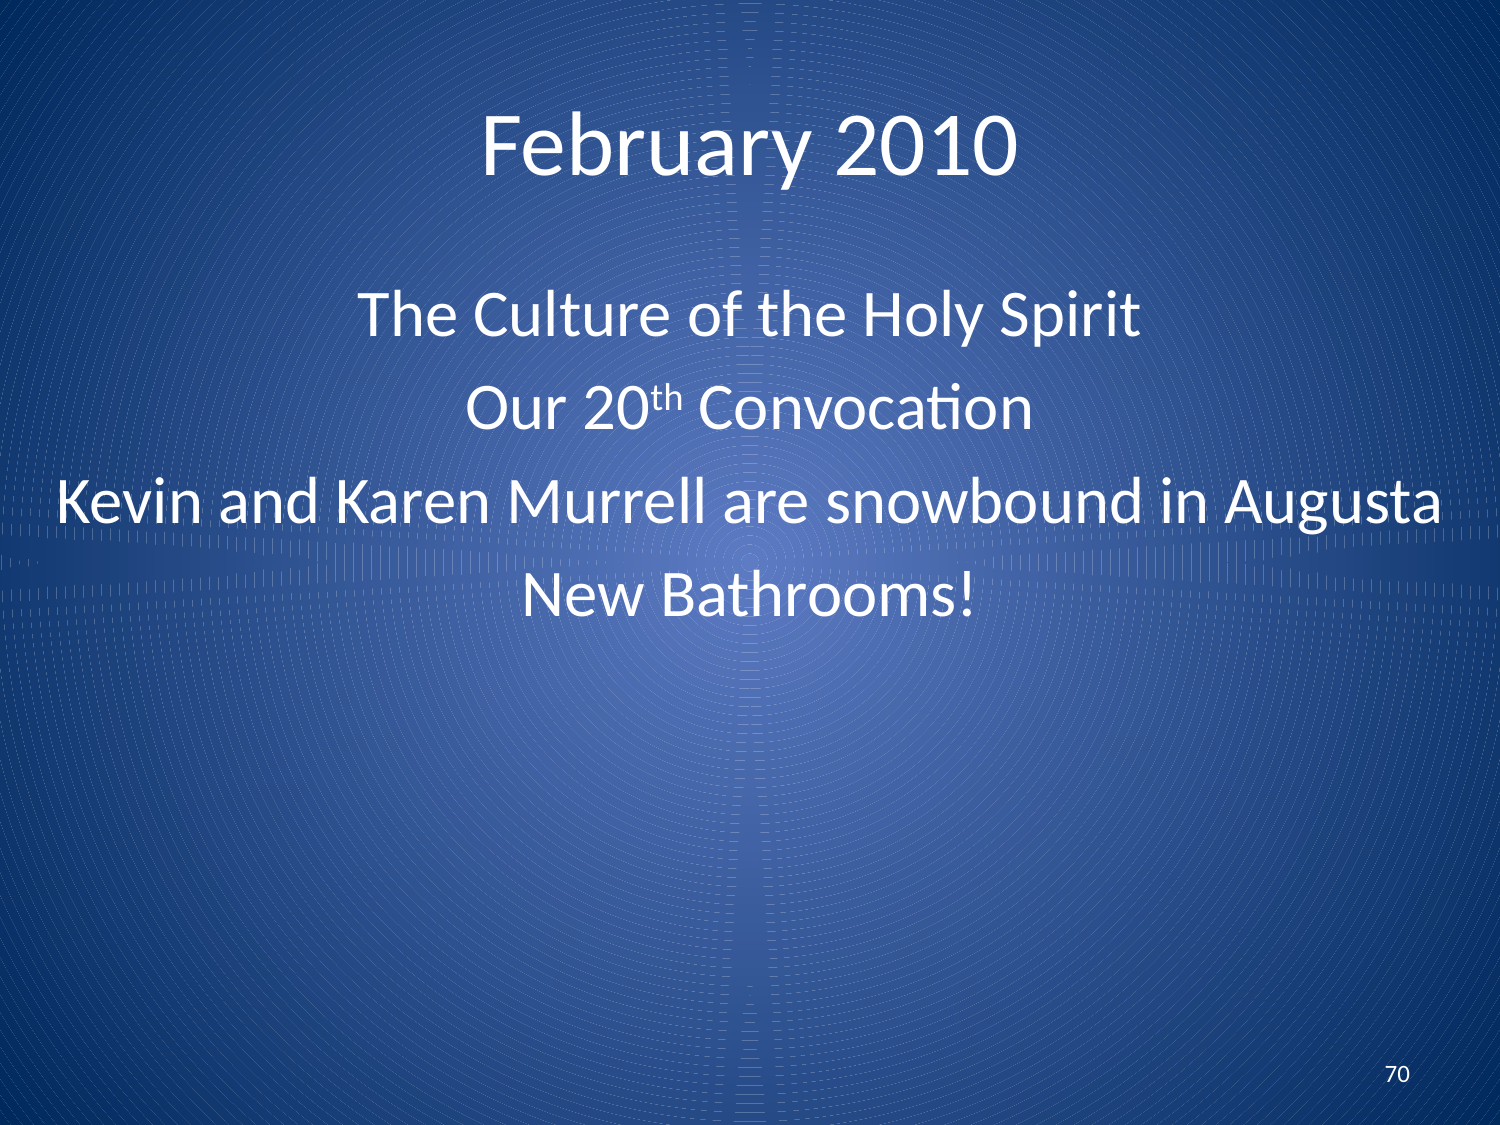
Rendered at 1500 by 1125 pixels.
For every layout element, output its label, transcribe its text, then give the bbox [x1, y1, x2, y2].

slide_number 70 [1074, 1042, 1425, 1103]
title February 2010 [75, 45, 1425, 233]
list The Culture of the Holy Spirit Our 20th Convocation Kevin and Karen Murrell are snowbound in Augusta New Bathrooms! [12, 262, 1488, 1005]
